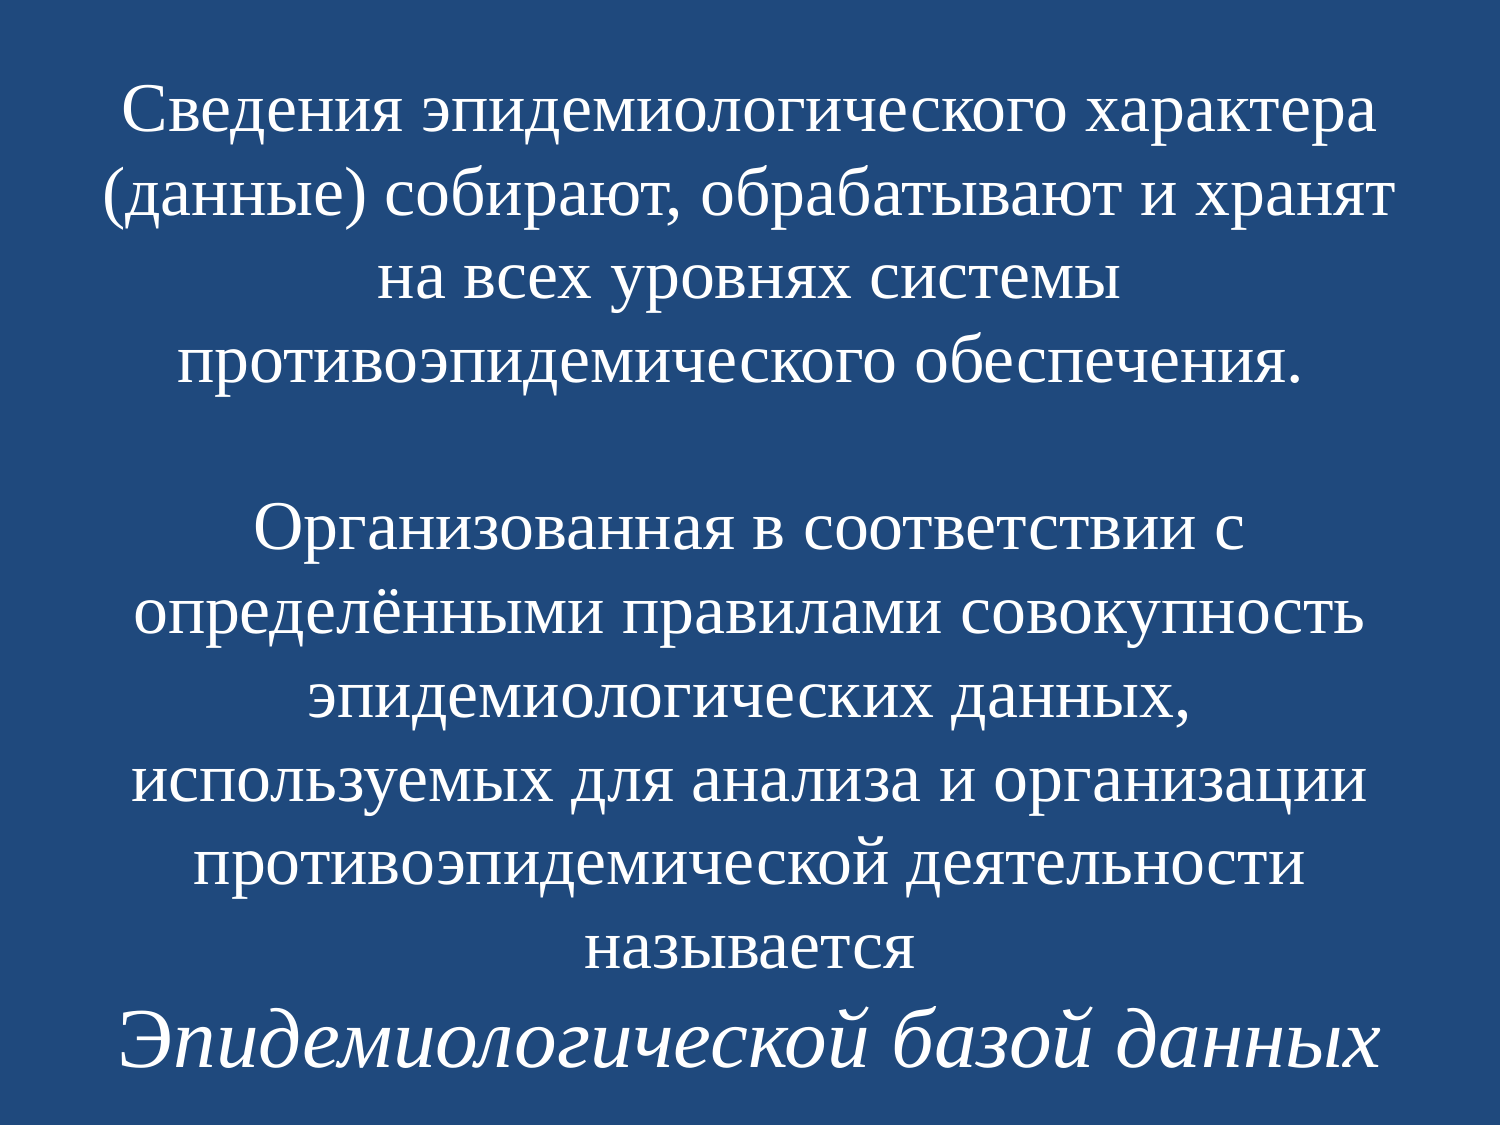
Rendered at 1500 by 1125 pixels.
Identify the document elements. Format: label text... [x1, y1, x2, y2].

title Сведения эпидемиологического характера (данные) собирают, обрабатывают и хранят на всех уровнях системы противоэпидемического обеспечения. Организованная в соответствии с определёнными правилами совокупность эпидемиологических данных, используемых для анализа и организации противоэпидемической деятельности называется Эпидемиологической базой данных [75, 45, 1425, 1102]
